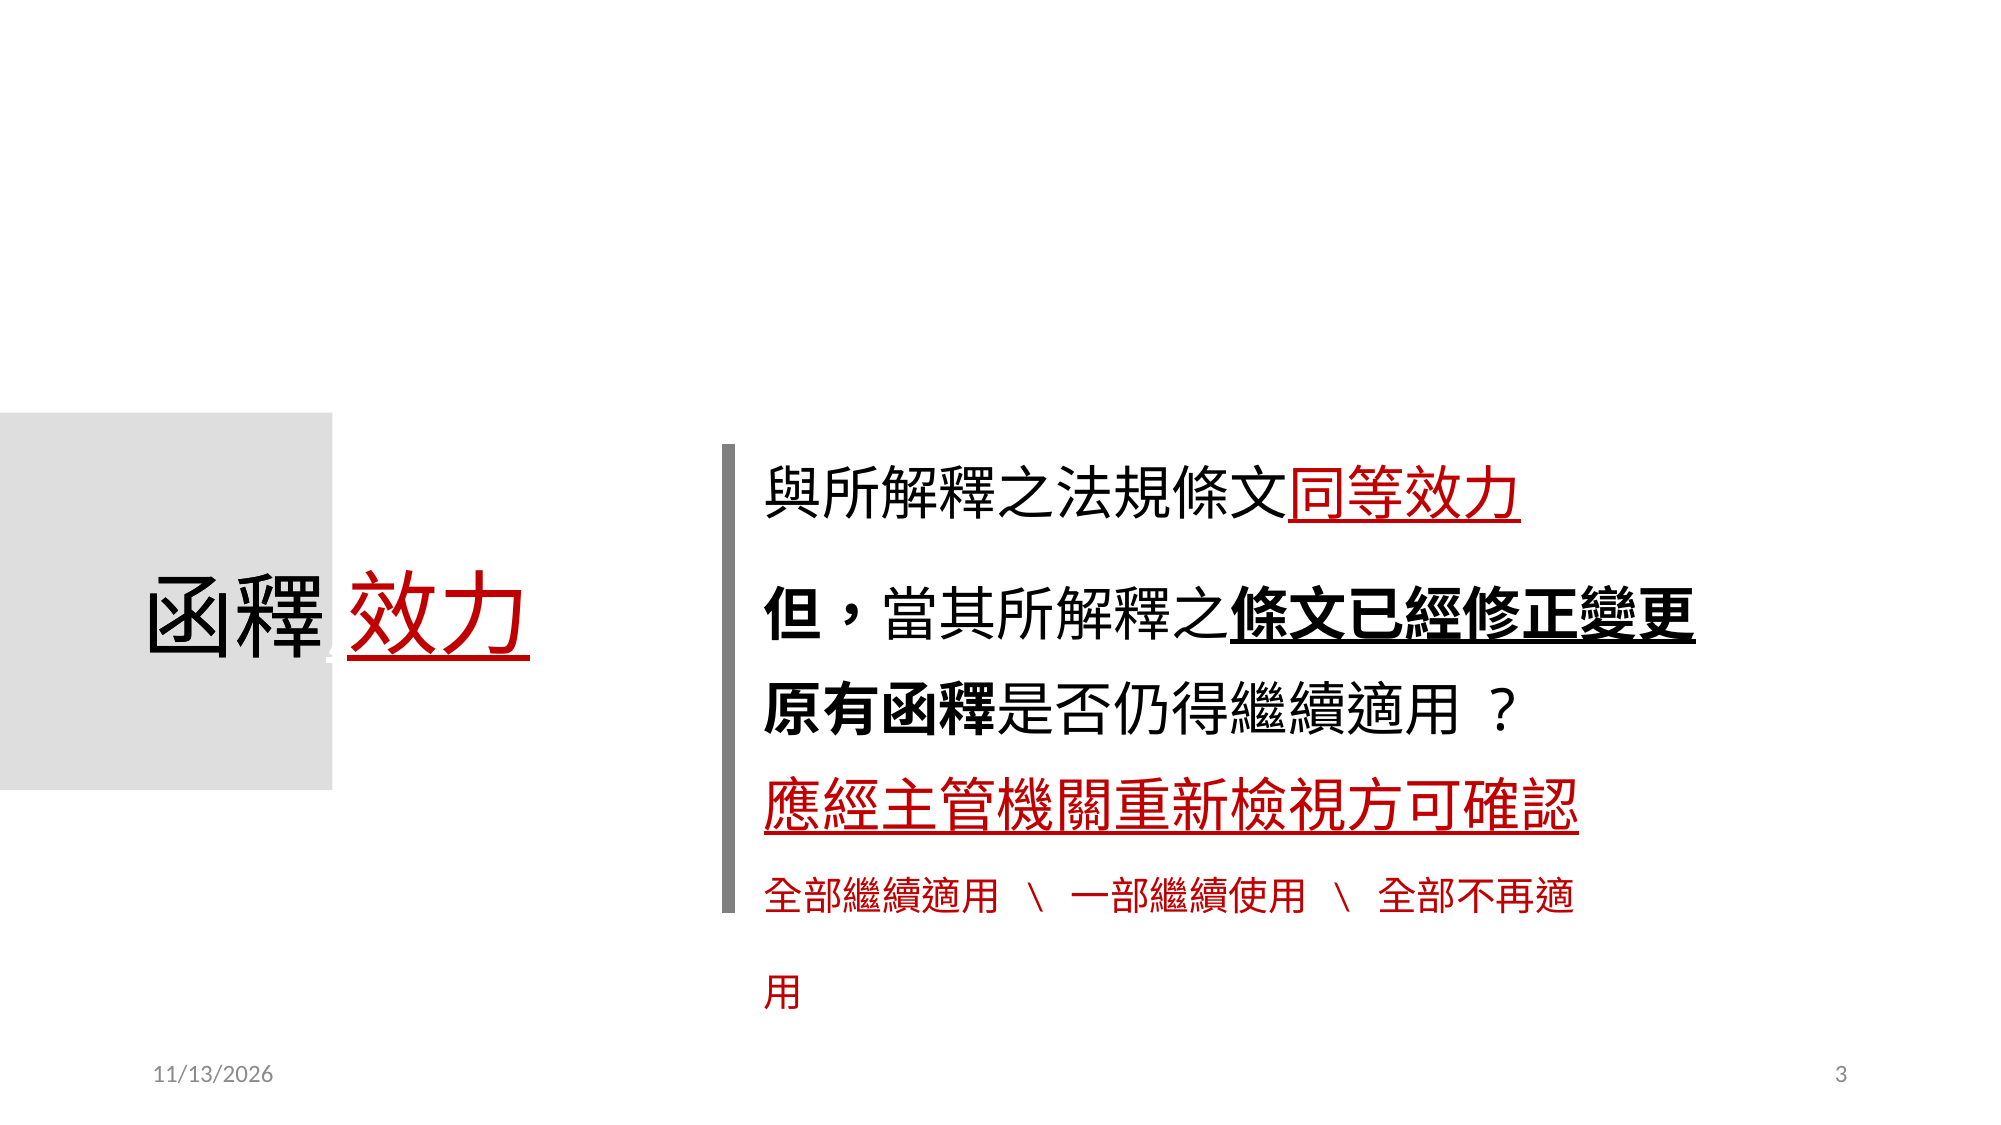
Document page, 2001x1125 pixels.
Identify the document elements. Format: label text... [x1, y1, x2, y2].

text_box 與所解釋之法規條文同等效力 但，當其所解釋之條文已經修正變更 原有函釋是否仍得繼續適用 ? 應經主管機關重新檢視方可確認 [749, 422, 1794, 846]
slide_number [137, 1042, 588, 1103]
slide_number 3 [1412, 1042, 1863, 1103]
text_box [0, 412, 720, 791]
text_box 全部繼續適用 \ 一部繼續使用 \ 全部不再適用 [749, 814, 1599, 1022]
